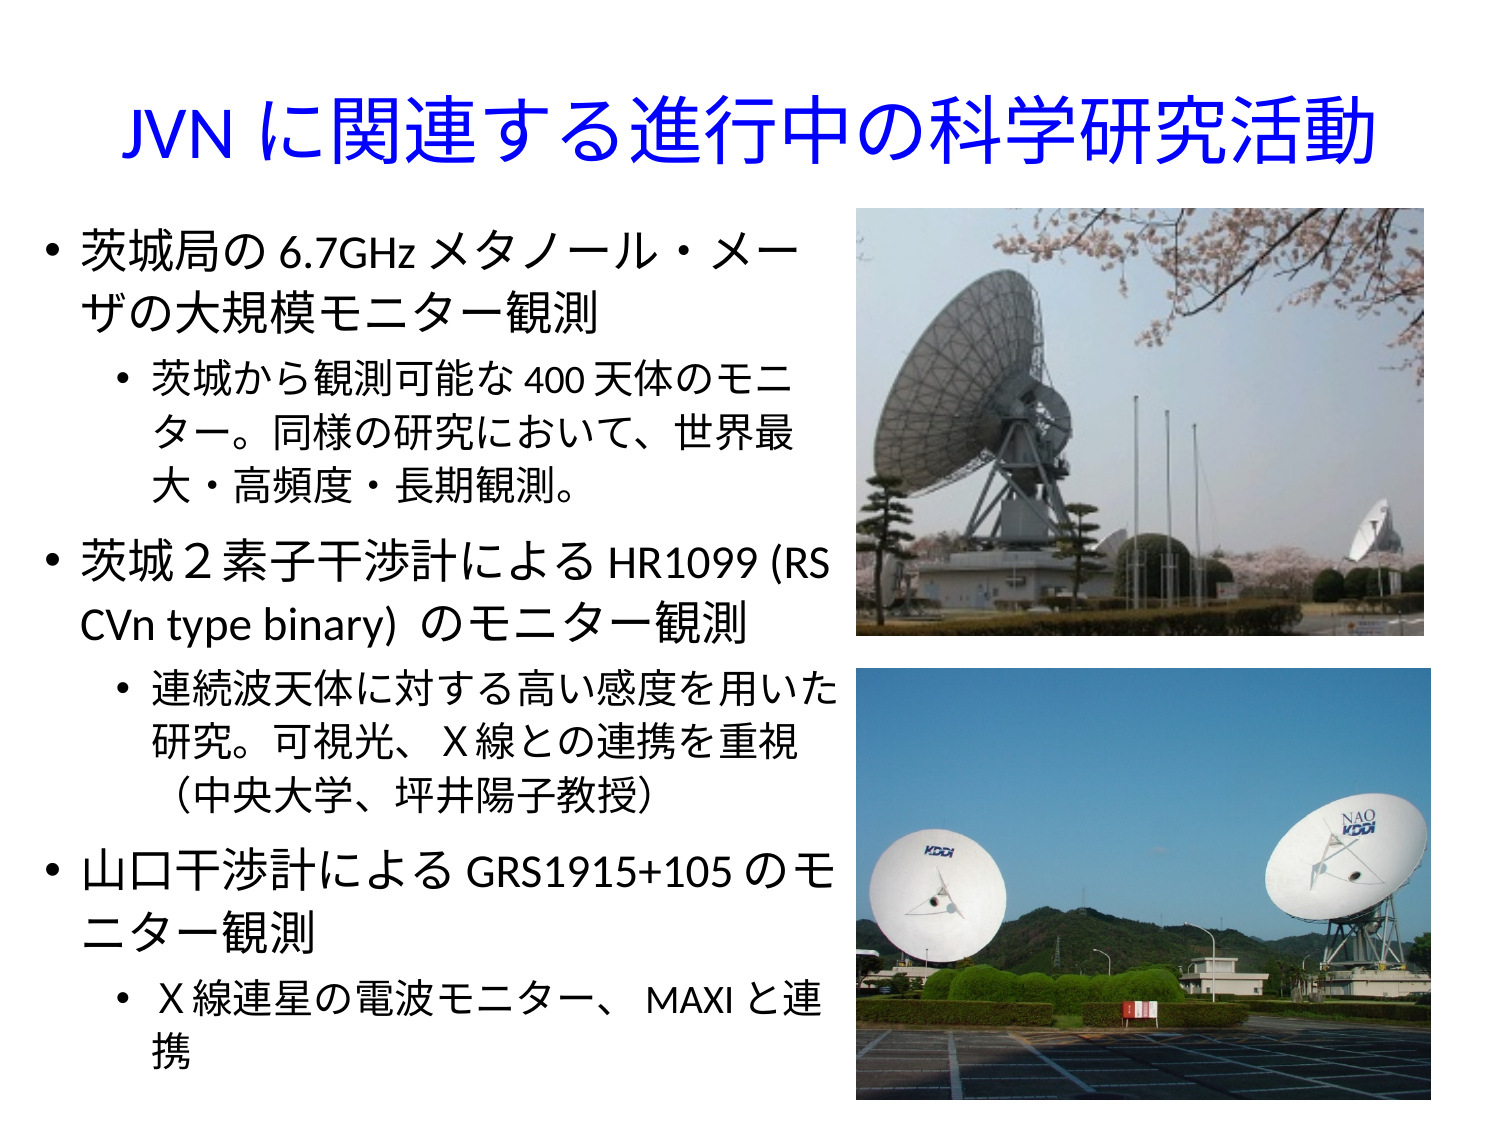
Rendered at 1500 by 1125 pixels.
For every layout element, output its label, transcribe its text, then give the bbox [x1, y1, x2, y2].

list 茨城局の6.7GHzメタノール・メーザの大規模モニター観測 茨城から観測可能な400天体のモニター。同様の研究において、世界最大・高頻度・長期観測。 茨城２素子干渉計によるHR1099 (RS CVn type binary) のモニター観測 連続波天体に対する高い感度を用いた研究。可視光、Ｘ線との連携を重視（中央大学、坪井陽子教授） 山口干渉計によるGRS1915+105のモニター観測 Ｘ線連星の電波モニター、MAXIと連携 [29, 208, 857, 1100]
picture [856, 208, 1424, 637]
title JVNに関連する進行中の科学研究活動 [103, 59, 1397, 208]
picture [856, 668, 1431, 1100]
